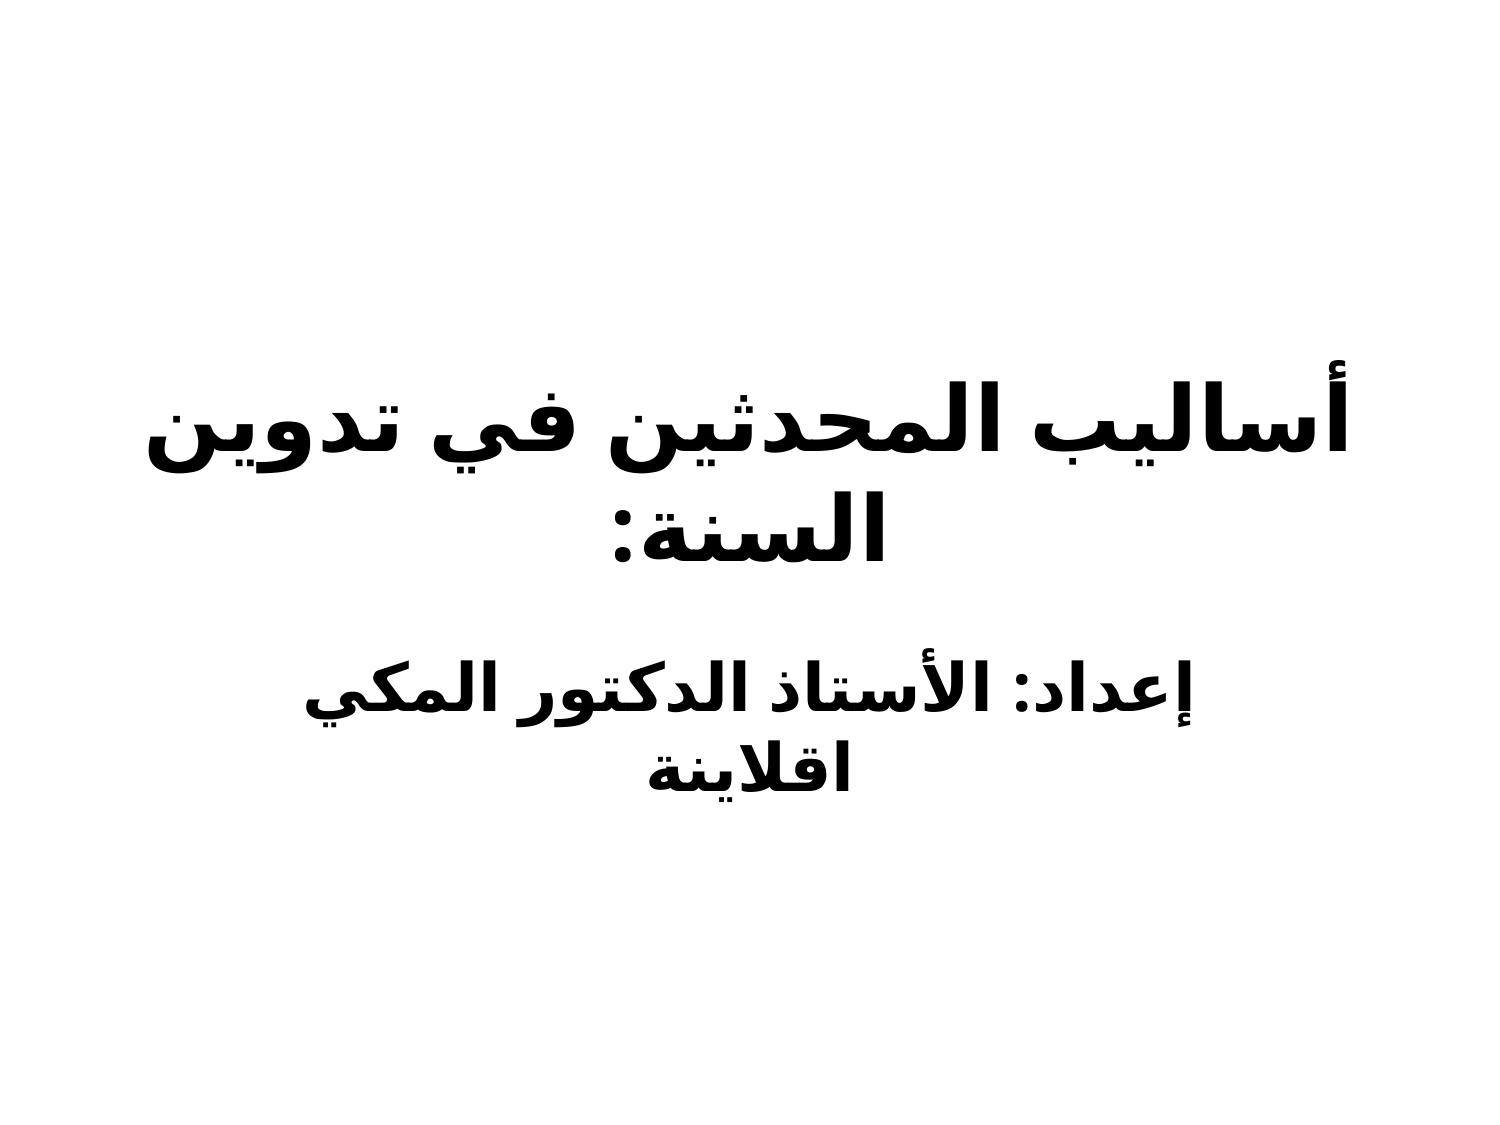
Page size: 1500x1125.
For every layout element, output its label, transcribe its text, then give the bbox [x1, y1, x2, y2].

title أساليب المحدثين في تدوين السنة: [112, 349, 1388, 591]
subtitle إعداد: الأستاذ الدكتور المكي اقلاينة [225, 637, 1275, 925]
